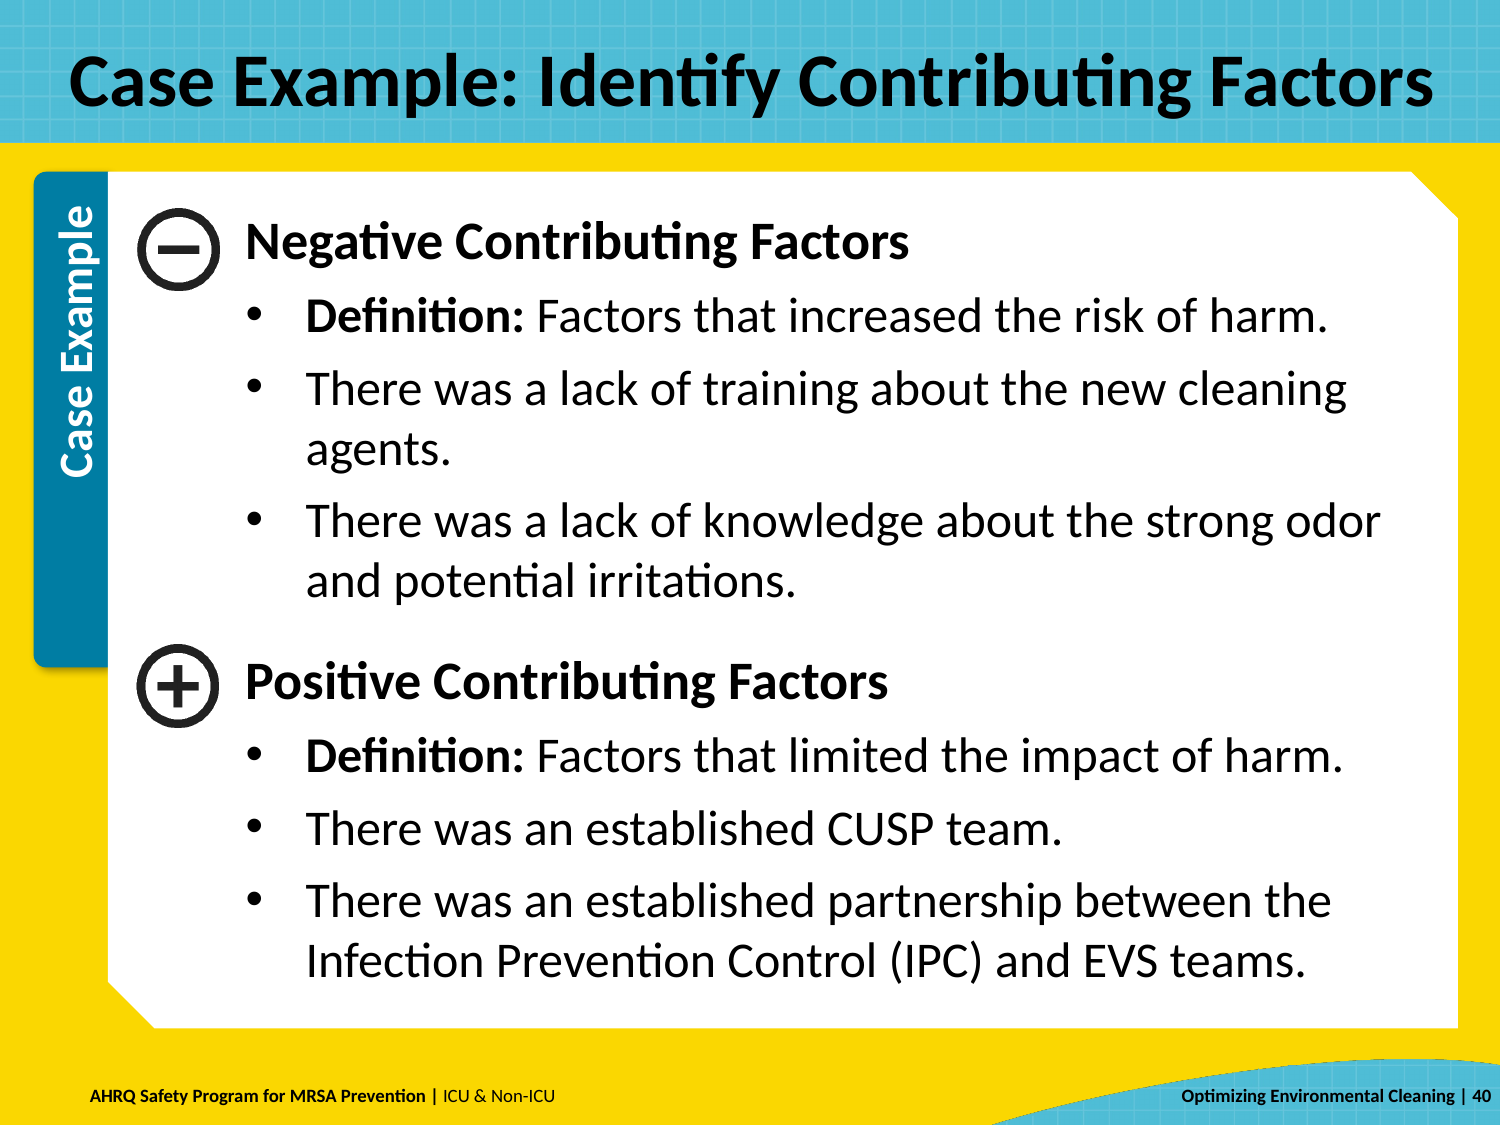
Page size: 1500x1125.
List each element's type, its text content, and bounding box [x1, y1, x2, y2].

title Case Example: Identify Contributing Factors [54, 26, 1454, 140]
slide_number | 40 [1455, 1065, 1500, 1125]
list Negative Contributing Factors Definition: Factors that increased the risk of harm. There was a lack of training about the new cleaning agents. There was a lack of knowledge about the strong odor and potential irritations. Positive Contributing Factors Definition: Factors that limited the impact of harm. There was an established CUSP team. There was an established partnership between the Infection Prevention Control (IPC) and EVS teams. [230, 197, 1413, 998]
picture [0, 0, 1500, 1125]
